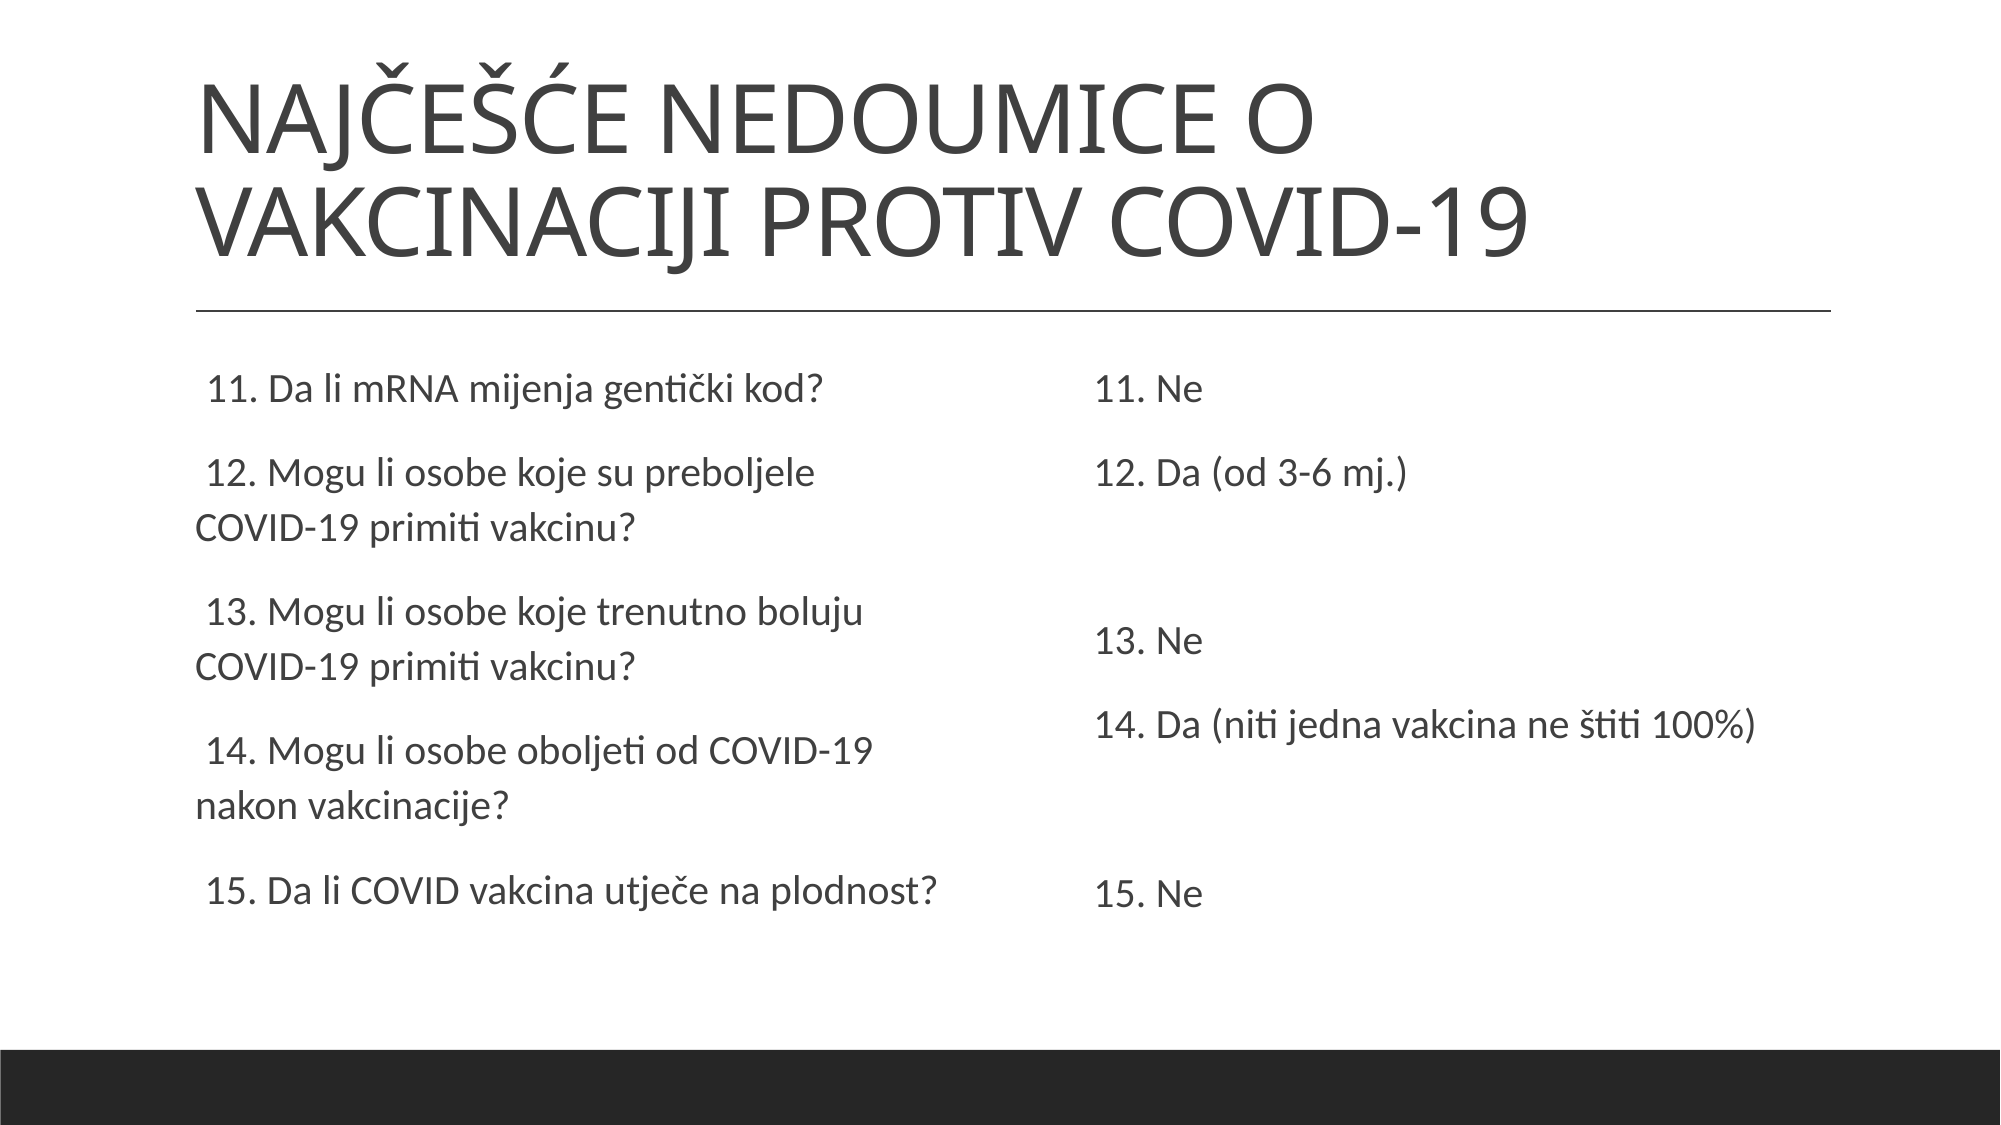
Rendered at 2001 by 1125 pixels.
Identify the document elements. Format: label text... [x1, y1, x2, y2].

title NAJČEŠĆE NEDOUMICE O VAKCINACIJI PROTIV COVID-19 [180, 47, 1830, 285]
list 11. Ne 12. Da (od 3-6 mj.) 13. Ne 14. Da (niti jedna vakcina ne štiti 100%) 15. Ne [1068, 347, 1830, 963]
list 11. Da li mRNA mijenja gentički kod? 12. Mogu li osobe koje su preboljele COVID-19 primiti vakcinu? 13. Mogu li osobe koje trenutno boluju COVID-19 primiti vakcinu? 14. Mogu li osobe oboljeti od COVID-19 nakon vakcinacije? 15. Da li COVID vakcina utječe na plodnost? [180, 347, 942, 963]
